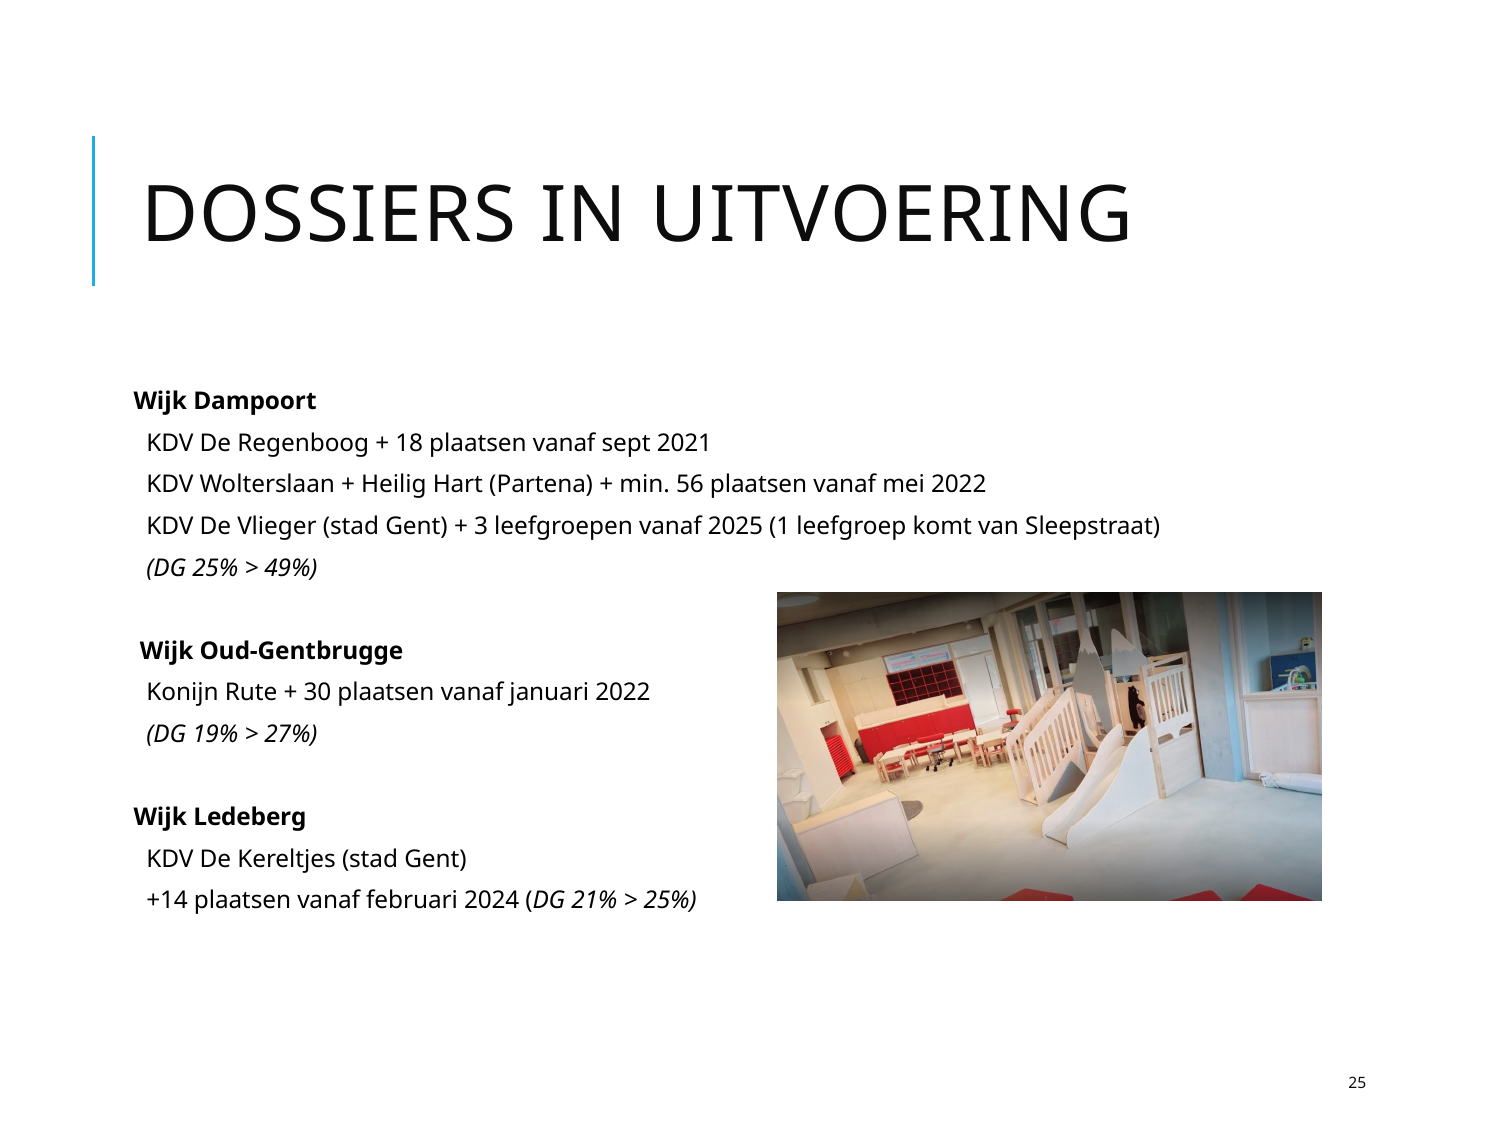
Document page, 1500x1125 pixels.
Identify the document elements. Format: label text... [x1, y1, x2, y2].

picture [777, 591, 1323, 901]
slide_number 25 [1333, 1061, 1454, 1107]
title Dossiers in uitvoering [126, 96, 1322, 342]
list Wijk Dampoort KDV De Regenboog + 18 plaatsen vanaf sept 2021 KDV Wolterslaan + Heilig Hart (Partena) + min. 56 plaatsen vanaf mei 2022 KDV De Vlieger (stad Gent) + 3 leefgroepen vanaf 2025 (1 leefgroep komt van Sleepstraat) (DG 25% > 49%) Wijk Oud-Gentbrugge Konijn Rute + 30 plaatsen vanaf januari 2022 (DG 19% > 27%) Wijk Ledeberg KDV De Kereltjes (stad Gent) +14 plaatsen vanaf februari 2024 (DG 21% > 25%) [126, 381, 1350, 925]
